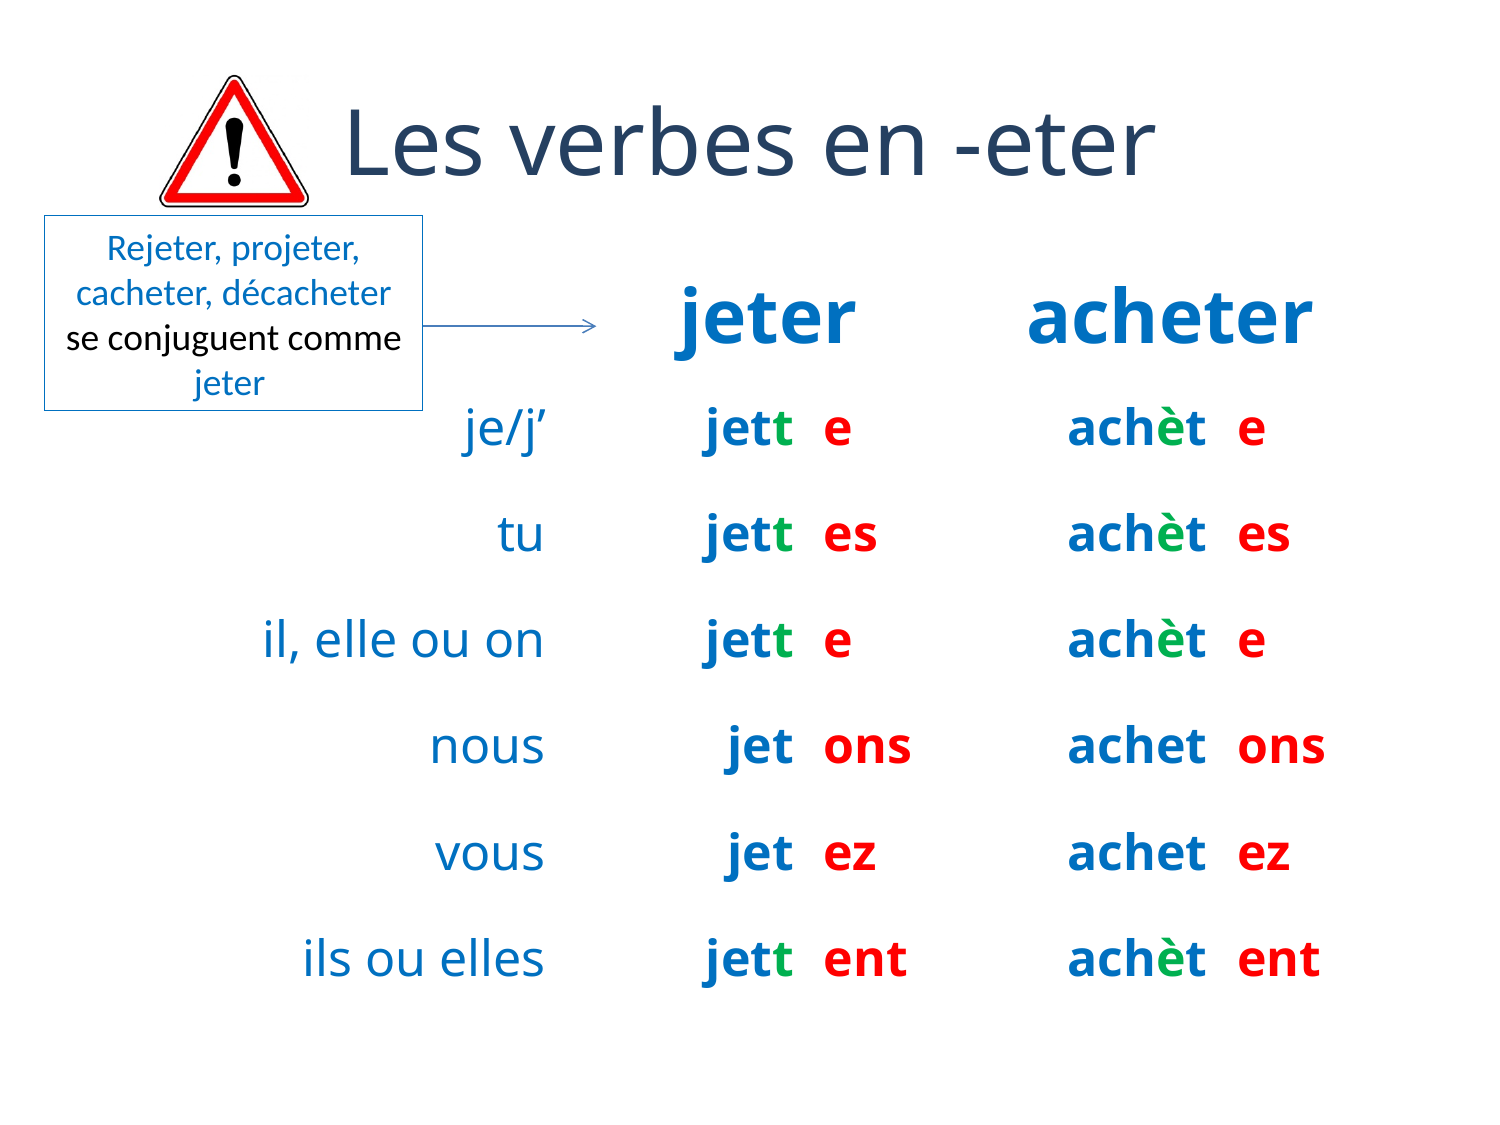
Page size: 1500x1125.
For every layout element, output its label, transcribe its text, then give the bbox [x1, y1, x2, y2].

table_cell achèt [977, 585, 1222, 692]
table_cell il, elle ou on [183, 585, 561, 692]
table_cell ent [1223, 904, 1364, 1010]
table_cell jett [561, 373, 809, 479]
table_cell je/j’ [183, 422, 561, 479]
table_cell ons [809, 692, 975, 798]
table_cell jet [561, 798, 809, 904]
table_cell ons [1223, 692, 1364, 798]
table_cell achet [977, 798, 1222, 904]
table_cell tu [183, 479, 561, 585]
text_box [44, 215, 597, 413]
table_cell ils ou elles [183, 904, 561, 1010]
table_cell jett [561, 479, 809, 585]
table_header jeter [601, 255, 975, 373]
table_cell e [1223, 373, 1364, 479]
table_cell achèt [977, 373, 1222, 479]
table_header acheter [977, 255, 1364, 373]
table_cell achèt [977, 904, 1222, 1010]
table_cell vous [183, 798, 561, 904]
title Les verbes en -eter [75, 45, 1425, 233]
table_cell e [809, 585, 975, 692]
table_cell jett [561, 585, 809, 692]
table_cell es [1223, 479, 1364, 585]
table_cell e [1223, 585, 1364, 692]
table_cell ez [1223, 798, 1364, 904]
table_cell nous [183, 692, 561, 798]
table_cell achet [977, 692, 1222, 798]
table_cell jett [561, 904, 809, 1010]
table_cell es [809, 479, 975, 585]
table_cell ez [809, 798, 975, 904]
picture [159, 66, 309, 215]
table_cell achèt [977, 479, 1222, 585]
table_cell jet [561, 692, 809, 798]
table_cell e [809, 373, 975, 479]
table_cell ent [809, 904, 975, 1010]
